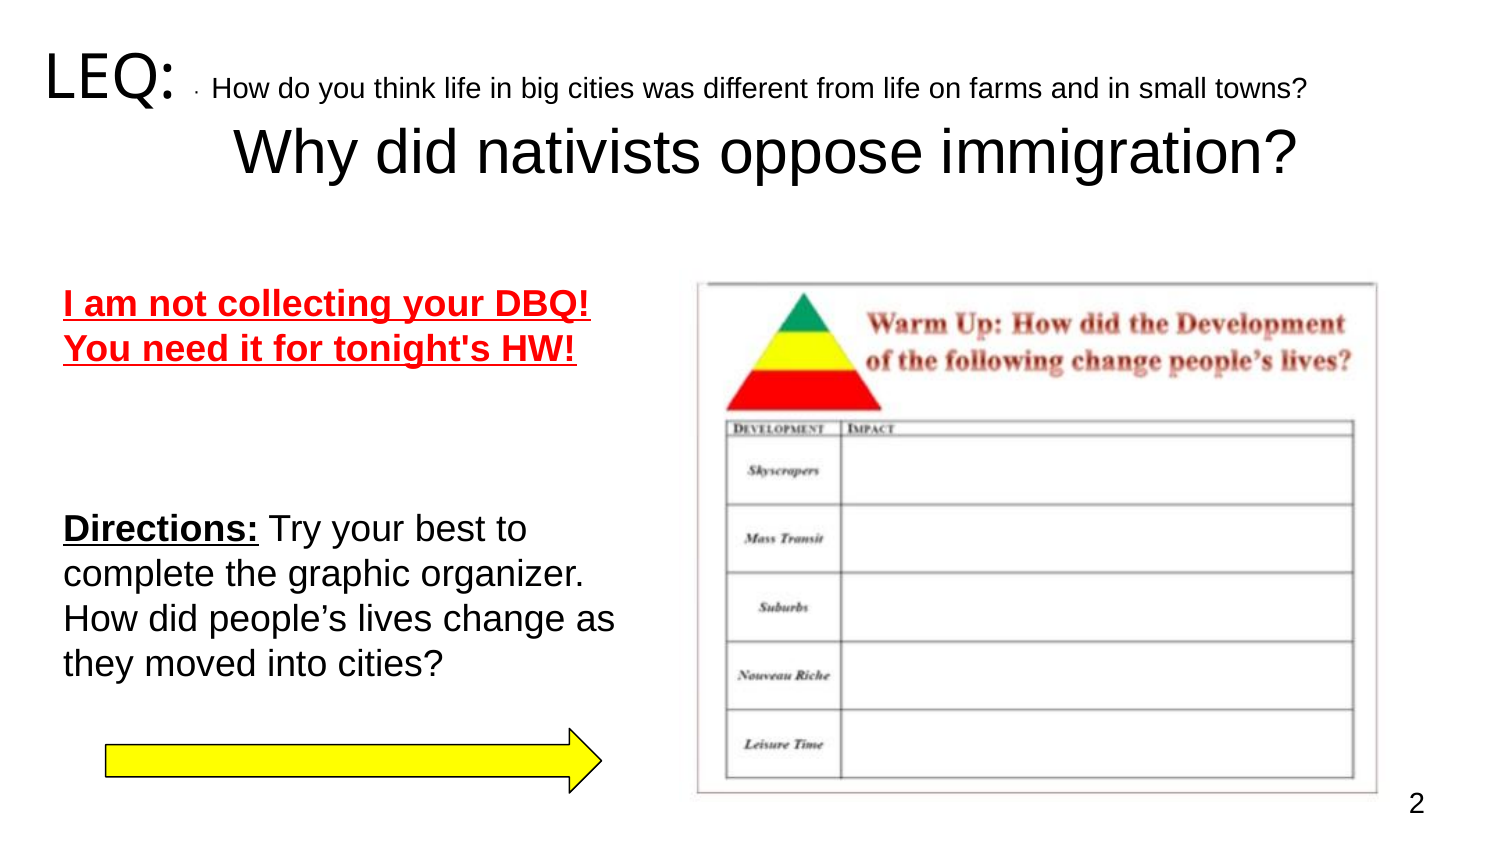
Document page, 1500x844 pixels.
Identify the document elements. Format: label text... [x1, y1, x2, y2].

text_box [105, 728, 602, 793]
picture [679, 247, 1395, 802]
list [41, 135, 871, 813]
text_box I am not collecting your DBQ! You need it for tonight's HW! Directions: Try your best to complete the graphic organizer. How did people’s lives change as they moved into cities? [48, 219, 652, 800]
title LEQ: · How do you think life in big cities was different from life on farms and in small towns? Why did nativists oppose immigration? [28, 21, 1500, 115]
slide_number 2 [1394, 769, 1484, 834]
